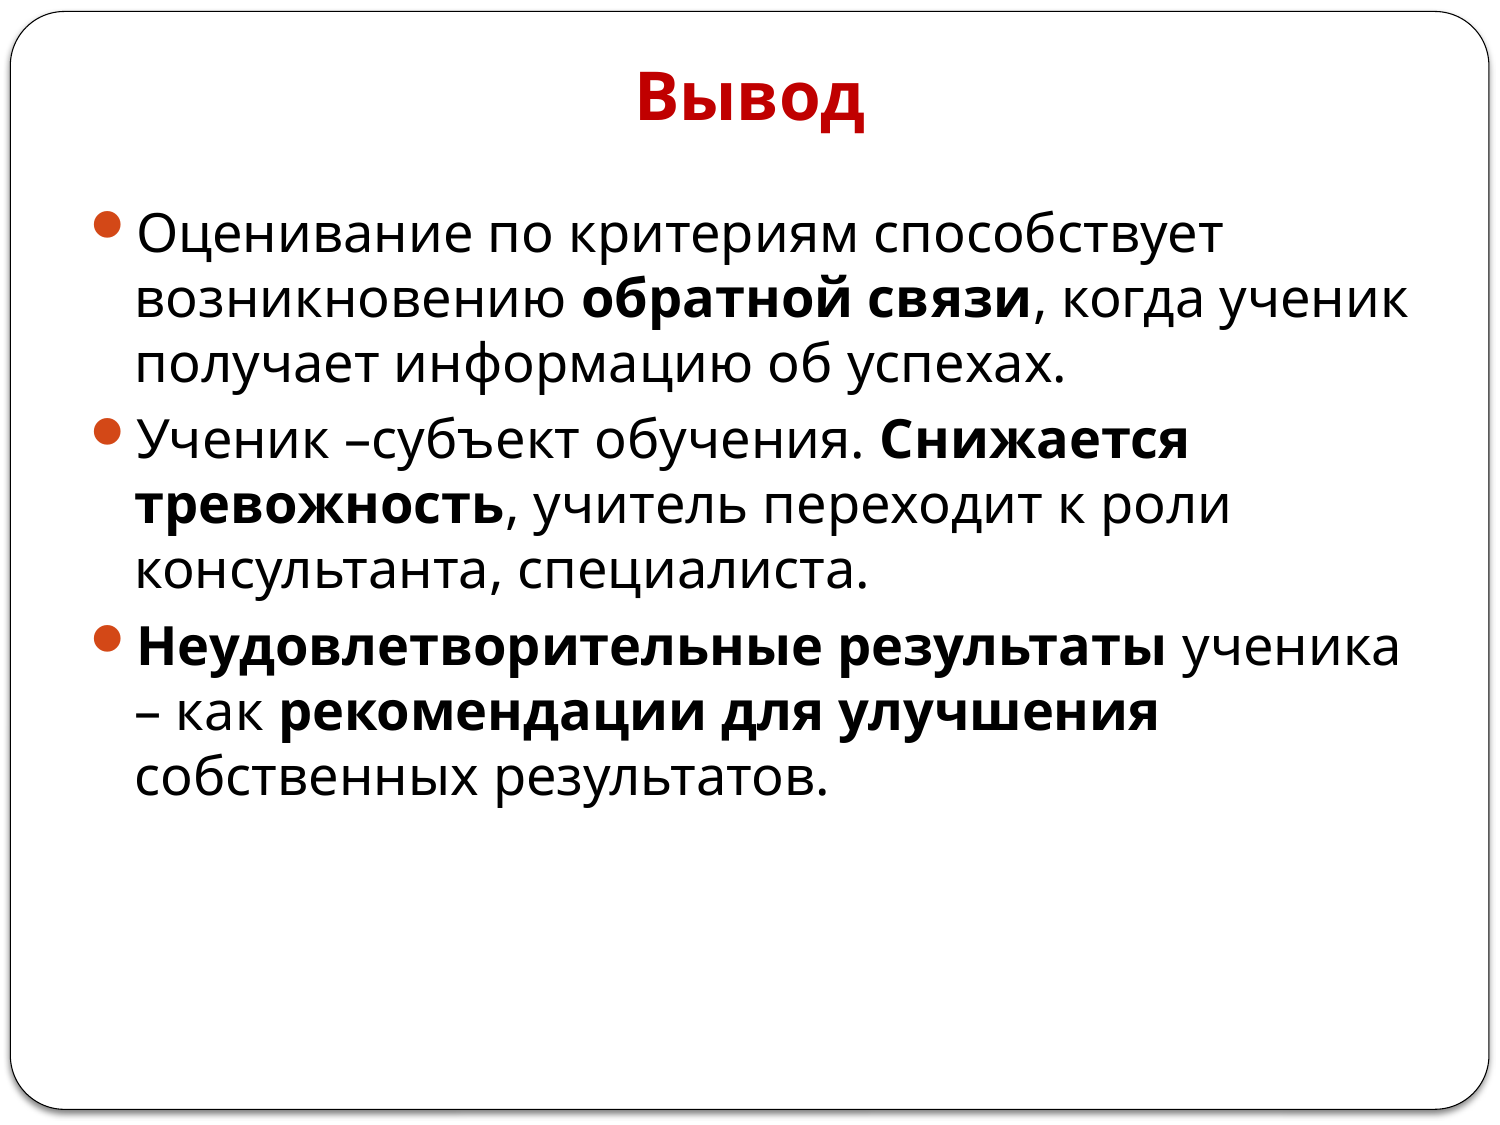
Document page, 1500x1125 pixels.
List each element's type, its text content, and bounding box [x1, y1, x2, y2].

title Вывод [74, 44, 1426, 113]
list Оценивание по критериям способствует возникновению обратной связи, когда ученик получает информацию об успехах. Ученик –субъект обучения. Снижается тревожность, учитель переходит к роли консультанта, специалиста. Неудовлетворительные результаты ученика – как рекомендации для улучшения собственных результатов. [74, 113, 1426, 1006]
